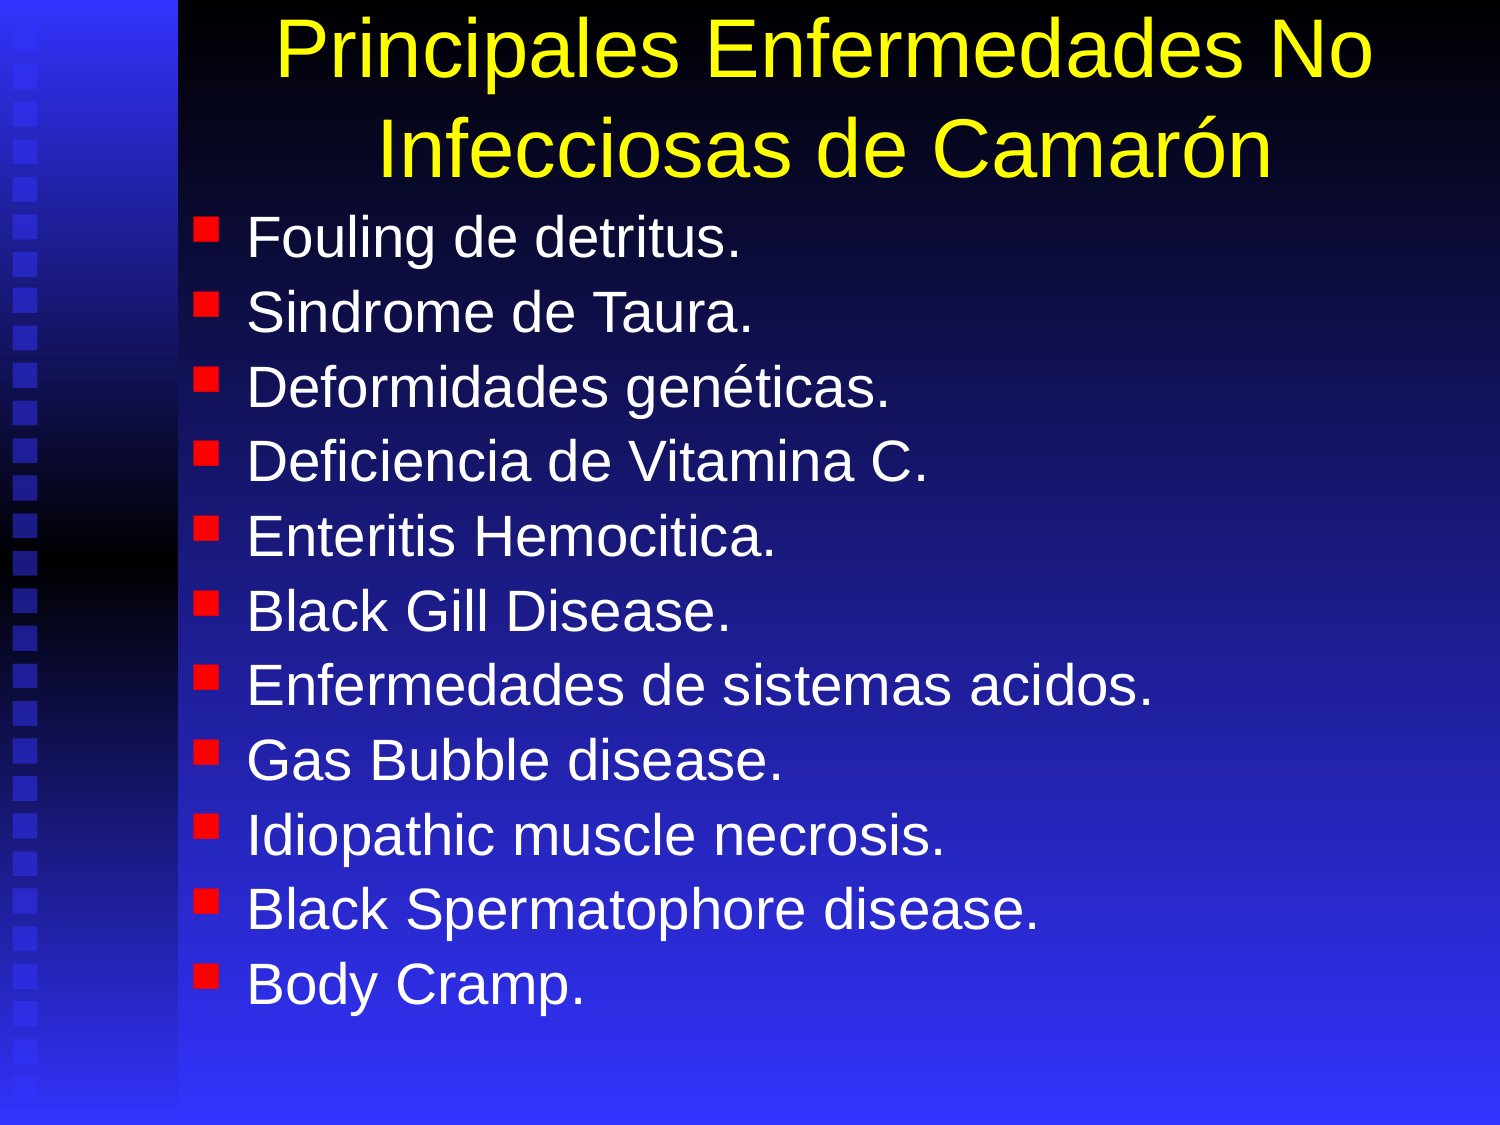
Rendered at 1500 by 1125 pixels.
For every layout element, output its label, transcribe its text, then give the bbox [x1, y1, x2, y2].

title Principales Enfermedades No Infecciosas de Camarón [187, 0, 1463, 188]
list Fouling de detritus. Sindrome de Taura. Deformidades genéticas. Deficiencia de Vitamina C. Enteritis Hemocitica. Black Gill Disease. Enfermedades de sistemas acidos. Gas Bubble disease. Idiopathic muscle necrosis. Black Spermatophore disease. Body Cramp. [174, 199, 1468, 1088]
